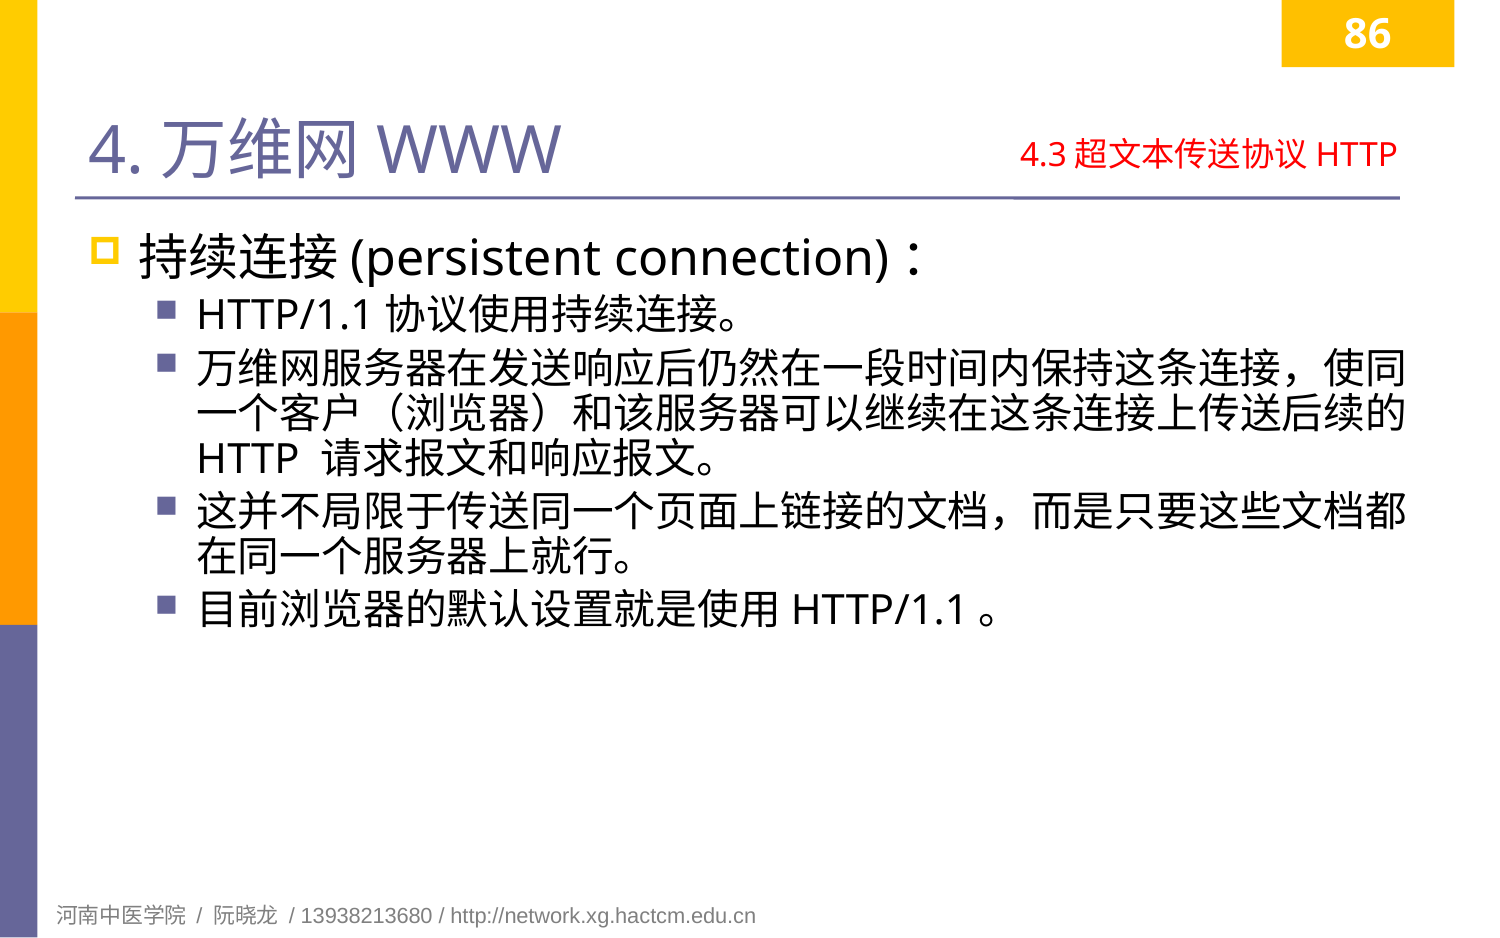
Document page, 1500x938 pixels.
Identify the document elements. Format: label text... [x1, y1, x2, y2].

list 持续连接(persistent connection)： HTTP/1.1协议使用持续连接。 万维网服务器在发送响应后仍然在一段时间内保持这条连接，使同一个客户（浏览器）和该服务器可以继续在这条连接上传送后续的 HTTP 请求报文和响应报文。 这并不局限于传送同一个页面上链接的文档，而是只要这些文档都在同一个服务器上就行。 目前浏览器的默认设置就是使用HTTP/1.1。 [75, 218, 1425, 839]
list 4.3超文本传送协议HTTP [939, 126, 1412, 186]
slide_number 86 [1281, 0, 1455, 68]
title 4.万维网WWW [75, 37, 1425, 194]
